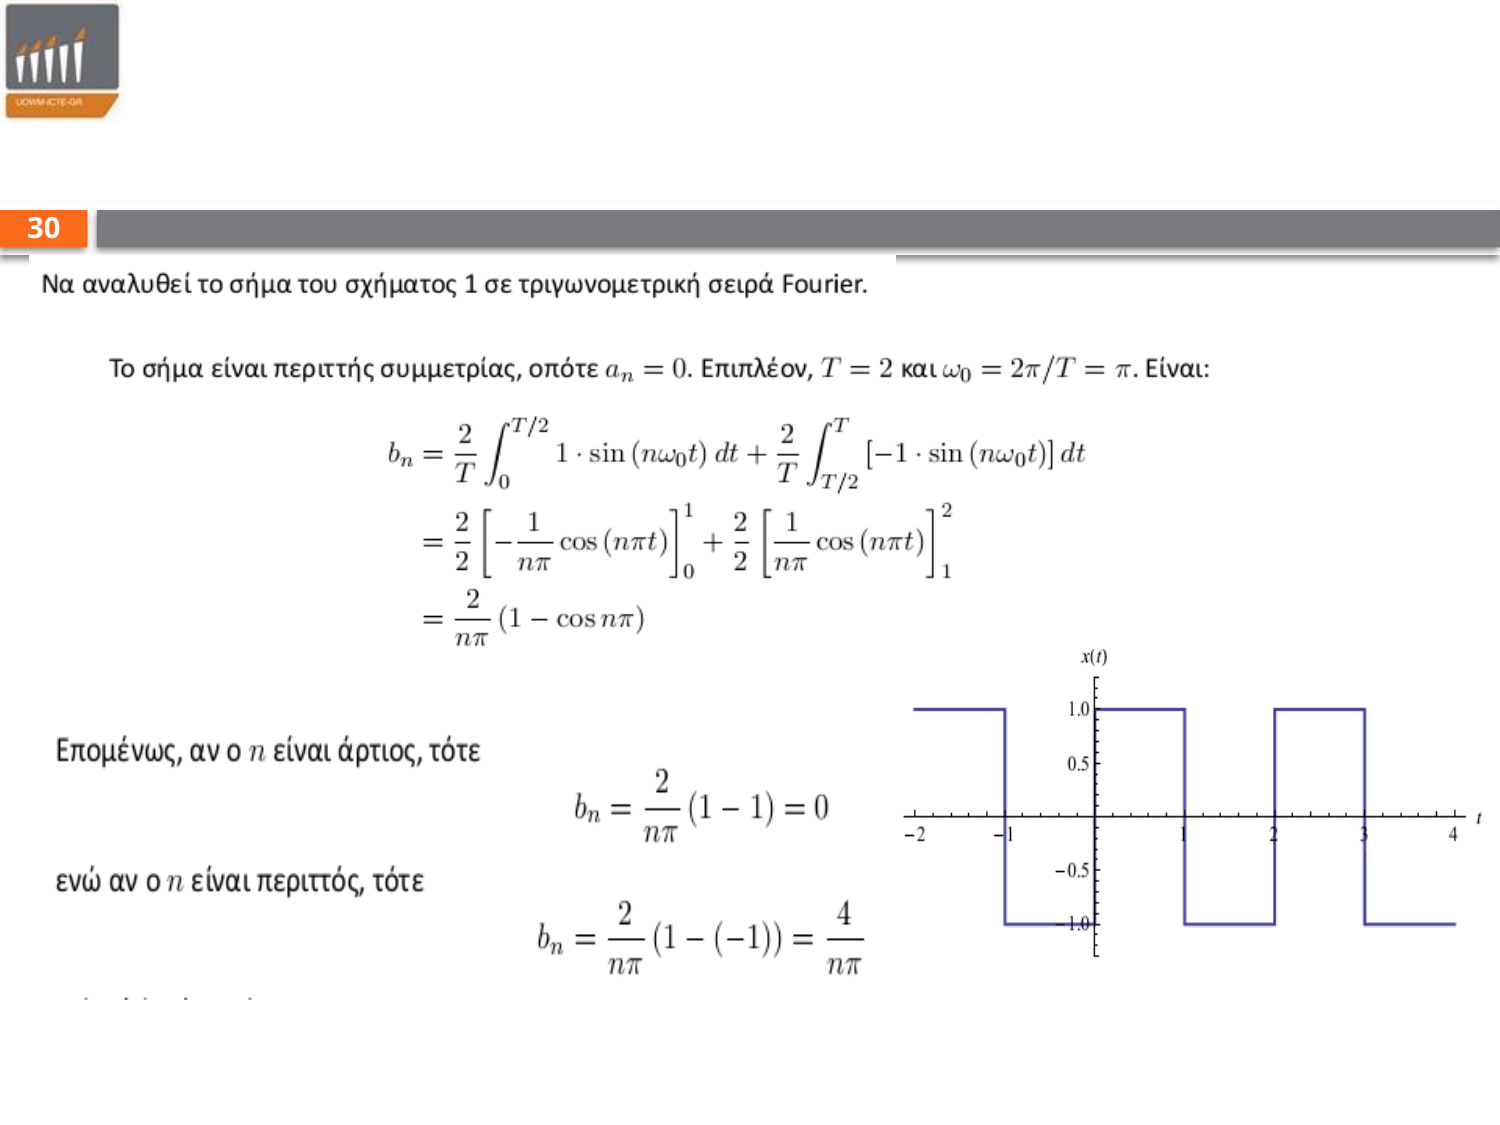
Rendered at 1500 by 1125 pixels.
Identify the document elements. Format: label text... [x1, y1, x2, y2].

picture [30, 349, 1496, 1000]
picture [0, 0, 125, 124]
picture [29, 255, 896, 312]
slide_number 30 [0, 208, 88, 249]
